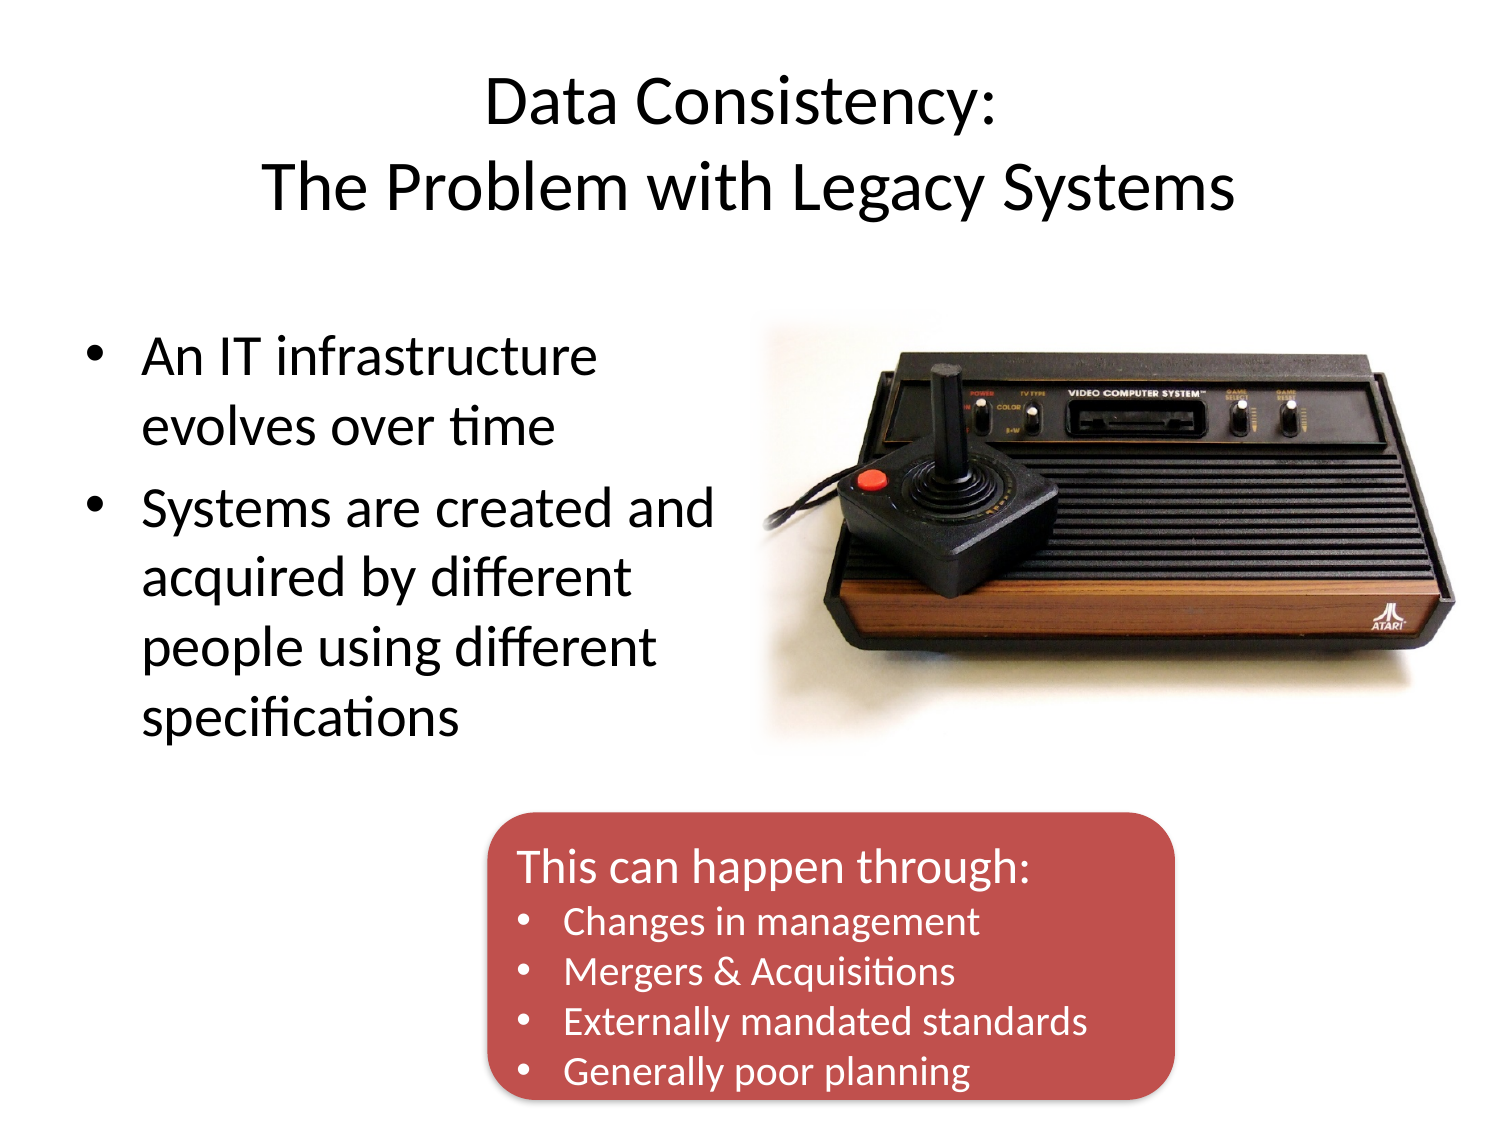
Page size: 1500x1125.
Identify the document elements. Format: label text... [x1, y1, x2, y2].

text_box This can happen through: Changes in management Mergers & Acquisitions Externally mandated standards Generally poor planning [484, 809, 1179, 1104]
picture [749, 309, 1500, 756]
title Data Consistency: The Problem with Legacy Systems [75, 45, 1425, 233]
list An IT infrastructure evolves over time Systems are created and acquired by different people using different specifications [69, 309, 770, 973]
